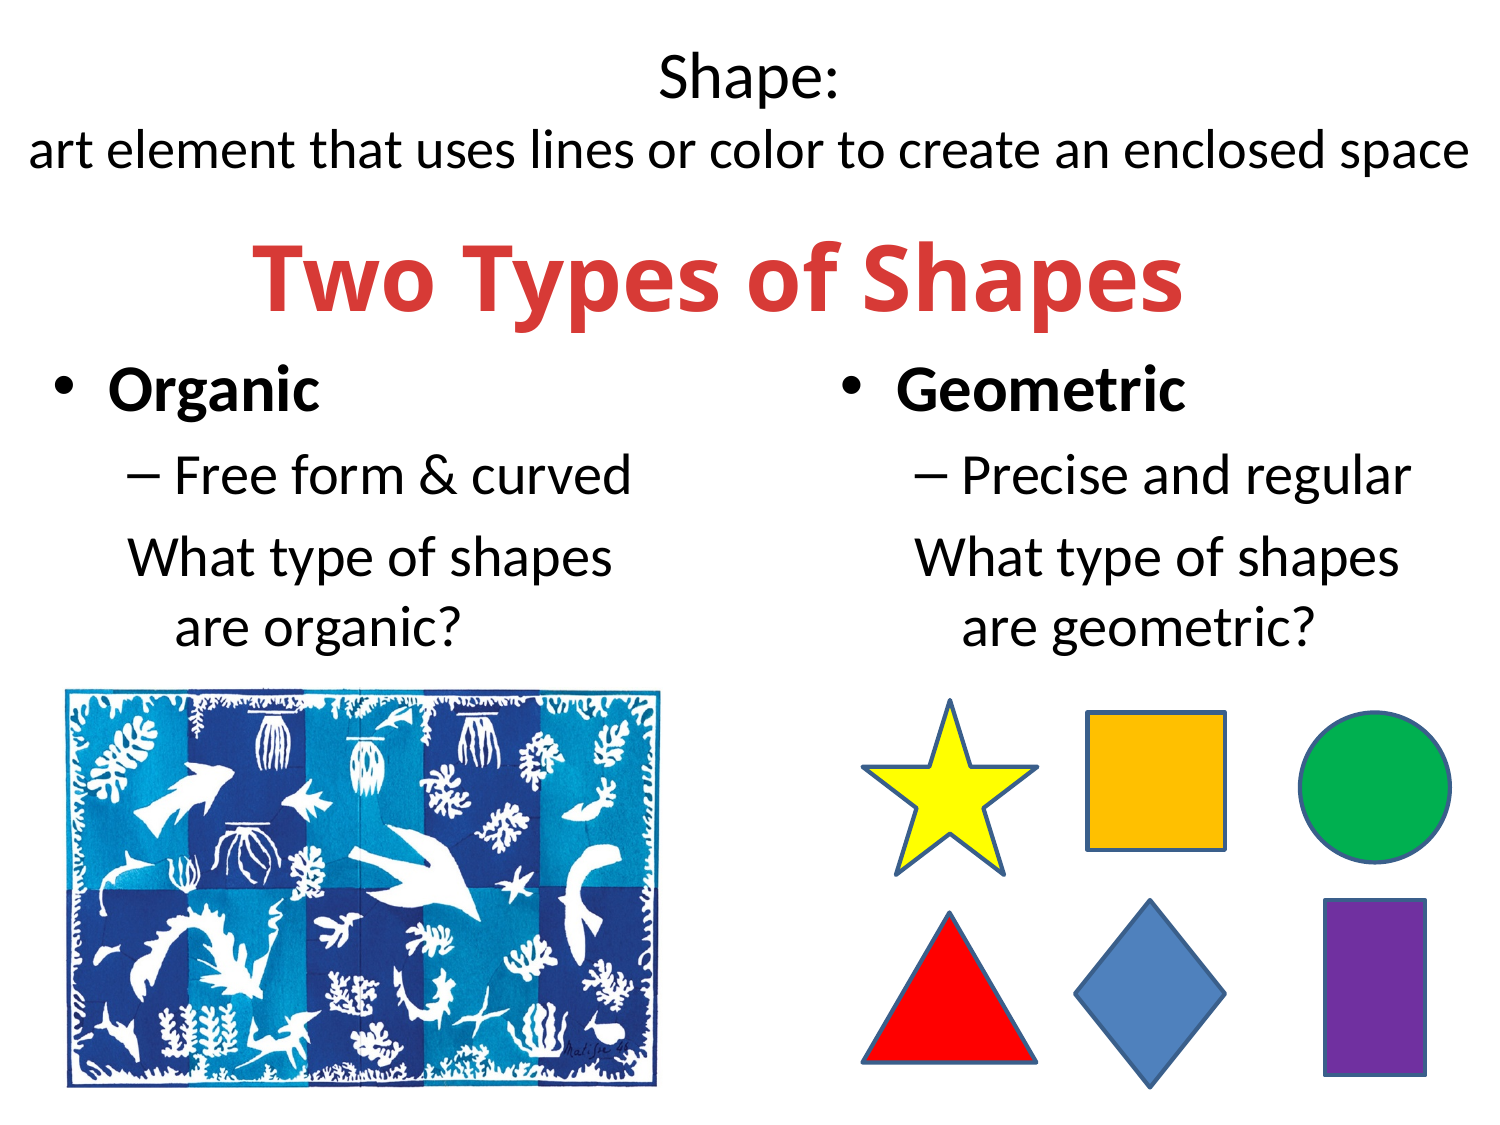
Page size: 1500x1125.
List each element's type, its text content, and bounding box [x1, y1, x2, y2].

text_box Geometric Precise and regular What type of shapes are geometric? [825, 337, 1463, 725]
text_box Organic Free form & curved What type of shapes are organic? [37, 337, 675, 725]
text_box [1297, 710, 1453, 865]
text_box [1073, 897, 1227, 1090]
text_box Shape: art element that uses lines or color to create an enclosed space [0, 24, 1500, 188]
text_box [1323, 898, 1427, 1077]
text_box [860, 910, 1039, 1065]
text_box [1085, 710, 1227, 852]
picture [62, 687, 663, 1088]
text_box [860, 697, 1040, 877]
text_box Two Types of Shapes [49, 212, 1388, 375]
